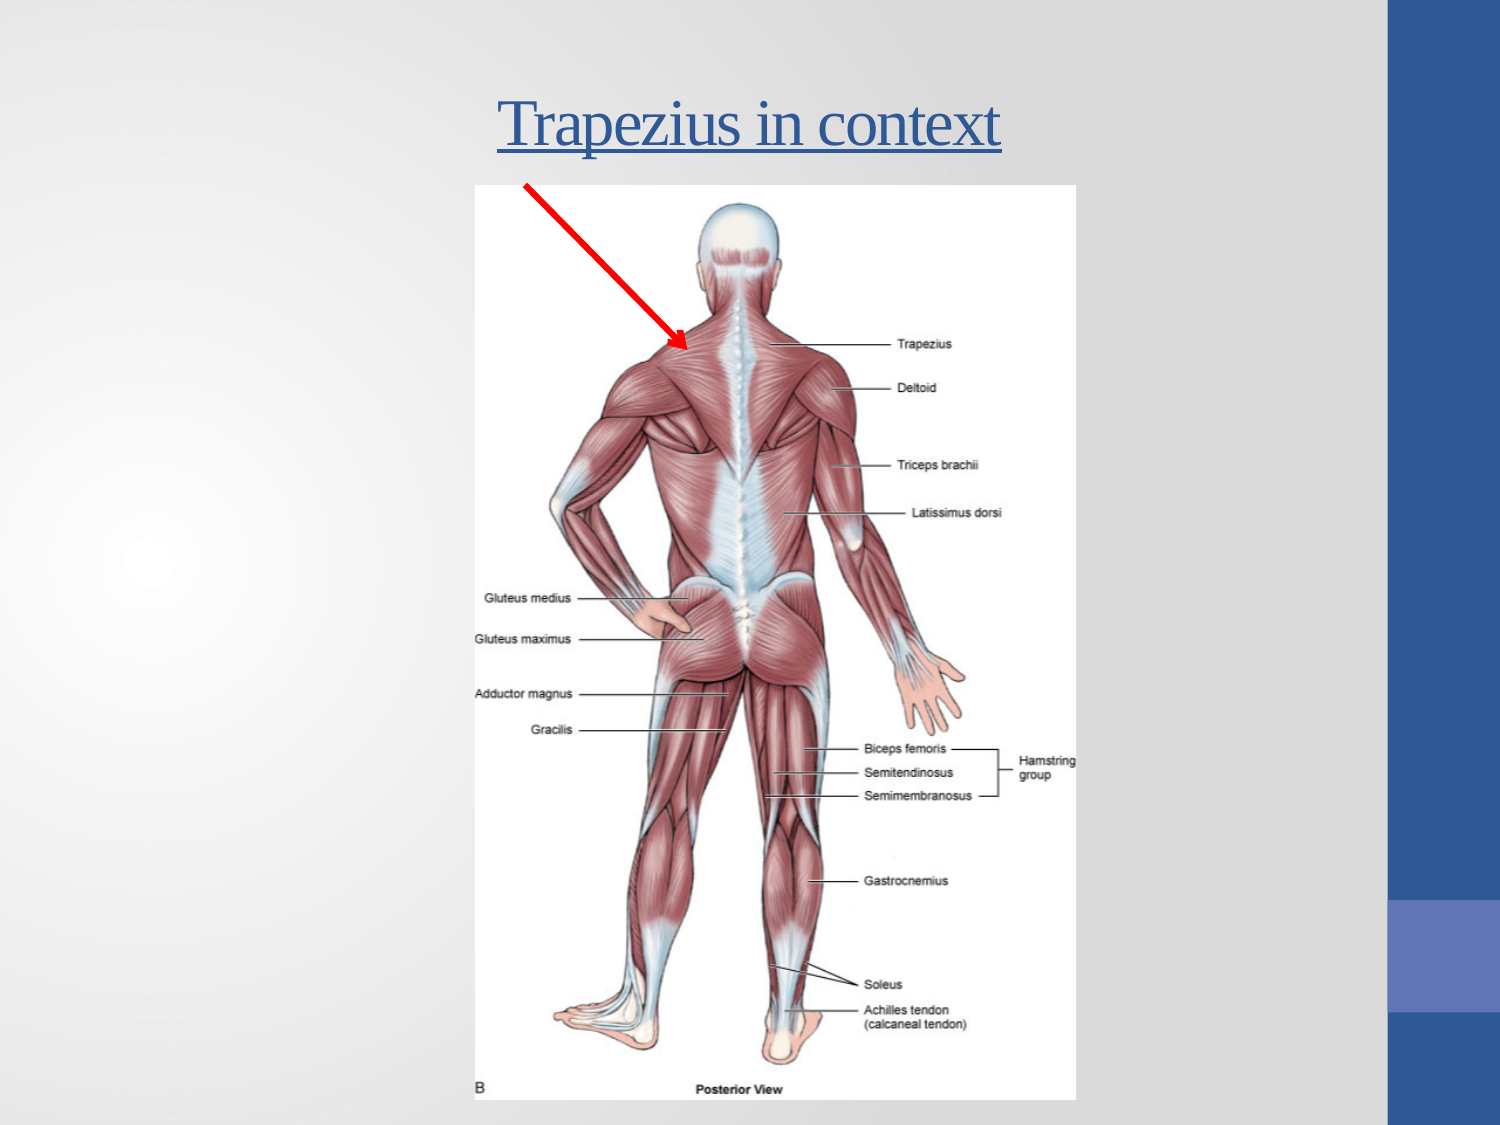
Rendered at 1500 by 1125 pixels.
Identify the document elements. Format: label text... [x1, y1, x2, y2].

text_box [524, 184, 688, 351]
title Trapezius in context [0, 37, 1500, 200]
picture [474, 184, 1077, 1101]
